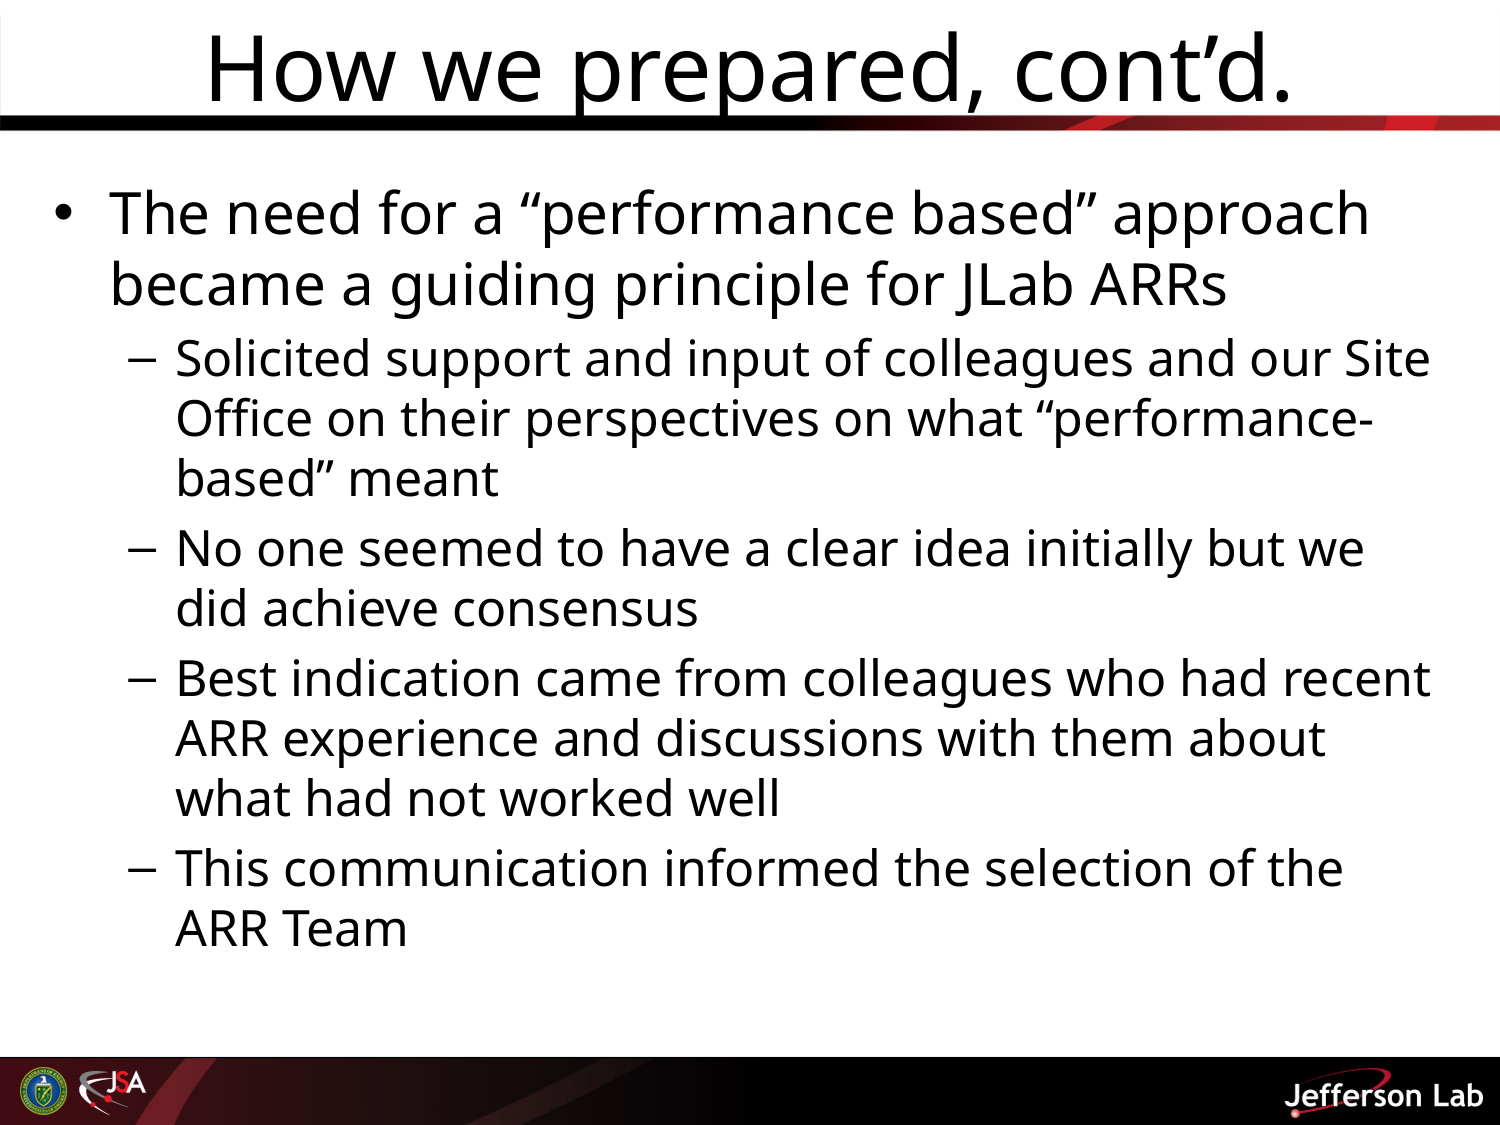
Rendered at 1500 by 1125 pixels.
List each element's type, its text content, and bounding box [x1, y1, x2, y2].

picture [0, 0, 1500, 1125]
title How we prepared, cont’d. [75, 31, 1425, 98]
list The need for a “performance based” approach became a guiding principle for JLab ARRs Solicited support and input of colleagues and our Site Office on their perspectives on what “performance- based” meant No one seemed to have a clear idea initially but we did achieve consensus Best indication came from colleagues who had recent ARR experience and discussions with them about what had not worked well This communication informed the selection of the ARR Team [38, 169, 1459, 1005]
